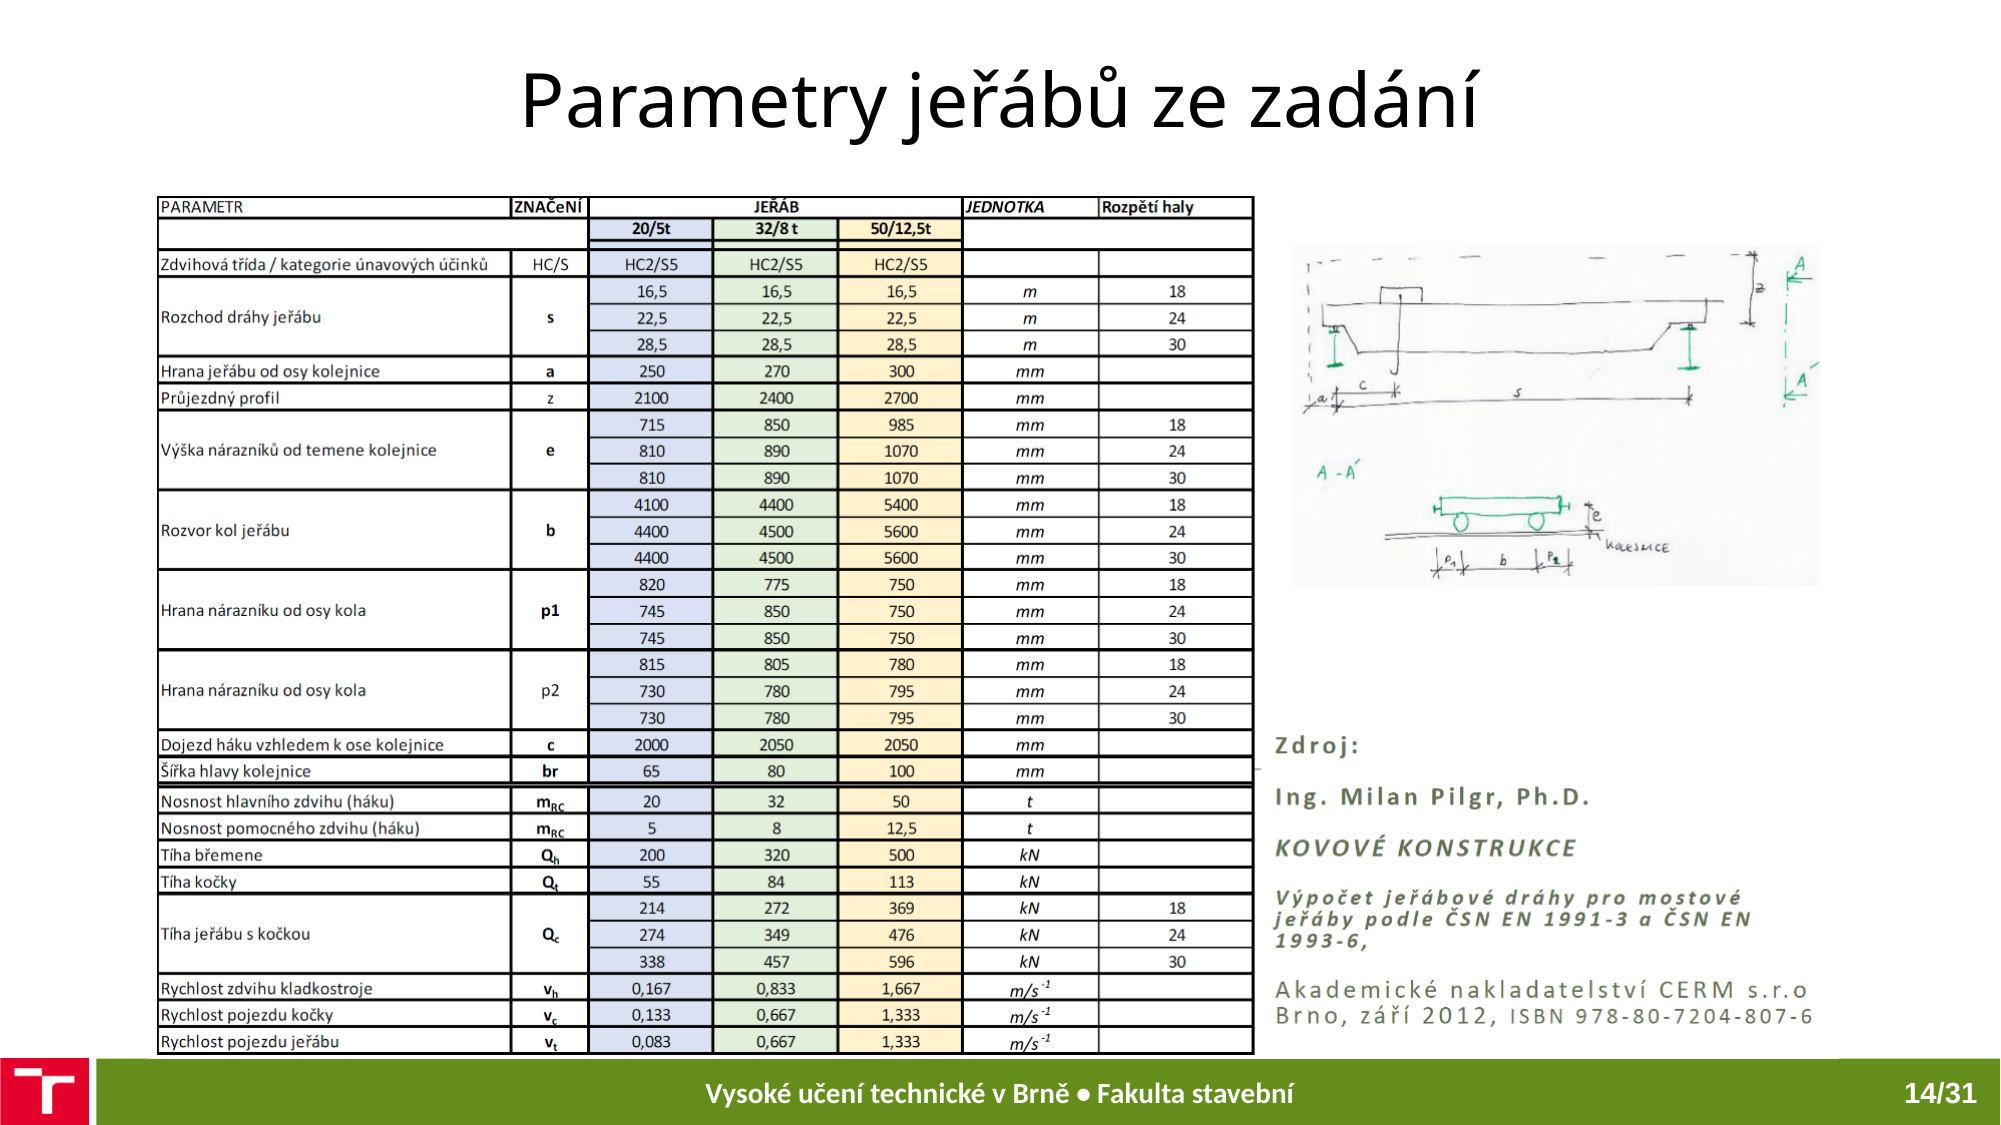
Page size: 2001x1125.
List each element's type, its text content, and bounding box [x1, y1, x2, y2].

title Parametry jeřábů ze zadání [99, 45, 1900, 209]
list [150, 184, 1839, 1059]
picture [0, 1058, 89, 1125]
